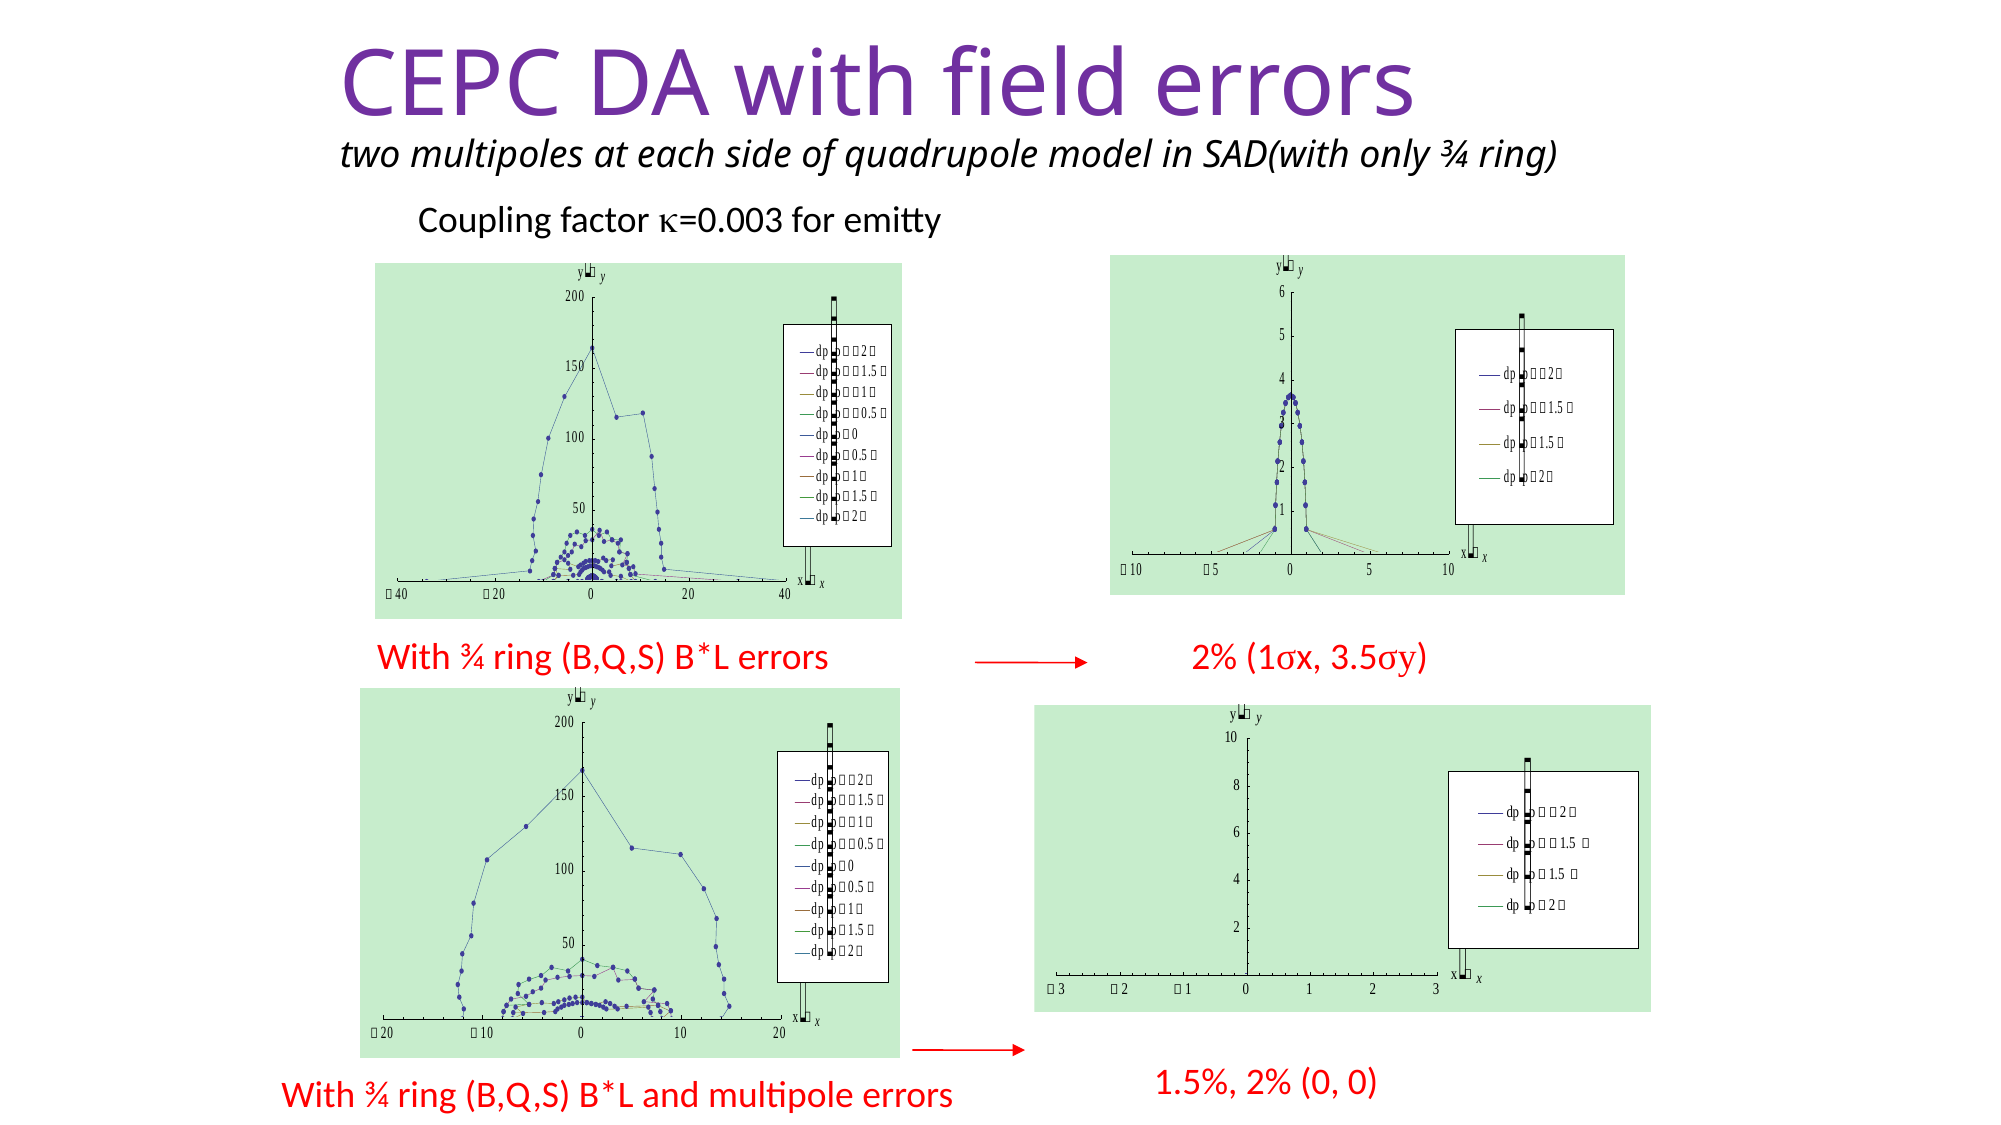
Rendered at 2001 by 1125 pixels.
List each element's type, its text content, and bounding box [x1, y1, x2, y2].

text_box Coupling factor =0.003 for emitty [403, 187, 957, 248]
text_box 1.5%, 2% (0, 0) [1139, 1049, 1394, 1110]
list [374, 262, 903, 621]
text_box 2% (1σx, 3.5σy) [1176, 624, 1443, 685]
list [1109, 255, 1625, 597]
text_box [974, 656, 1088, 669]
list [359, 687, 900, 1060]
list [1034, 704, 1654, 1013]
text_box With ¾ ring (B,Q,S) B*L and multipole errors [266, 1062, 970, 1123]
text_box [912, 1043, 1025, 1057]
text_box With ¾ ring (B,Q,S) B*L errors [362, 624, 975, 685]
title CEPC DA with field errors two multipoles at each side of quadrupole model in SAD(with only ¾ ring) [324, 12, 1675, 200]
